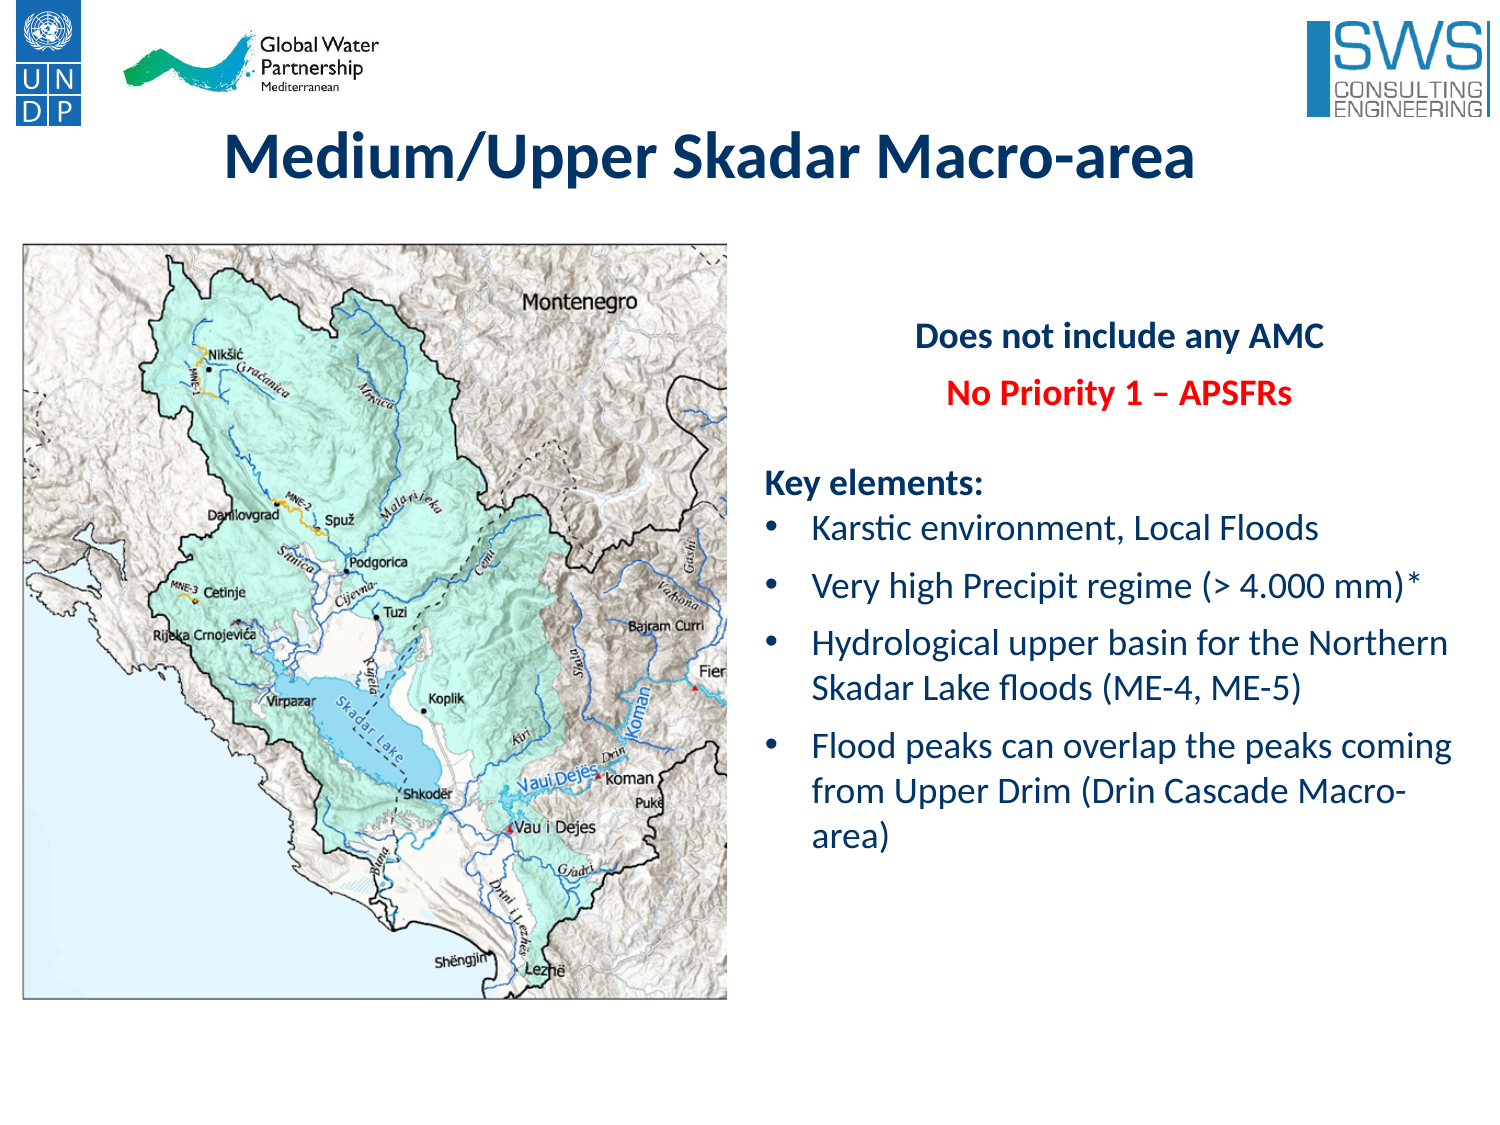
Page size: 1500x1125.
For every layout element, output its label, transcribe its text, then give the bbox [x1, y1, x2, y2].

picture [16, 0, 81, 126]
picture [21, 243, 728, 1000]
text_box Does not include any AMC No Priority 1 – APSFRs Key elements: Karstic environment, Local Floods Very high Precipit regime (> 4.000 mm)* Hydrological upper basin for the Northern Skadar Lake floods (ME-4, ME-5) Flood peaks can overlap the peaks coming from Upper Drim (Drin Cascade Macro-area) [749, 303, 1490, 864]
picture [123, 30, 379, 92]
text_box Medium/Upper Skadar Macro-area [80, 104, 1341, 200]
picture [1306, 21, 1490, 118]
